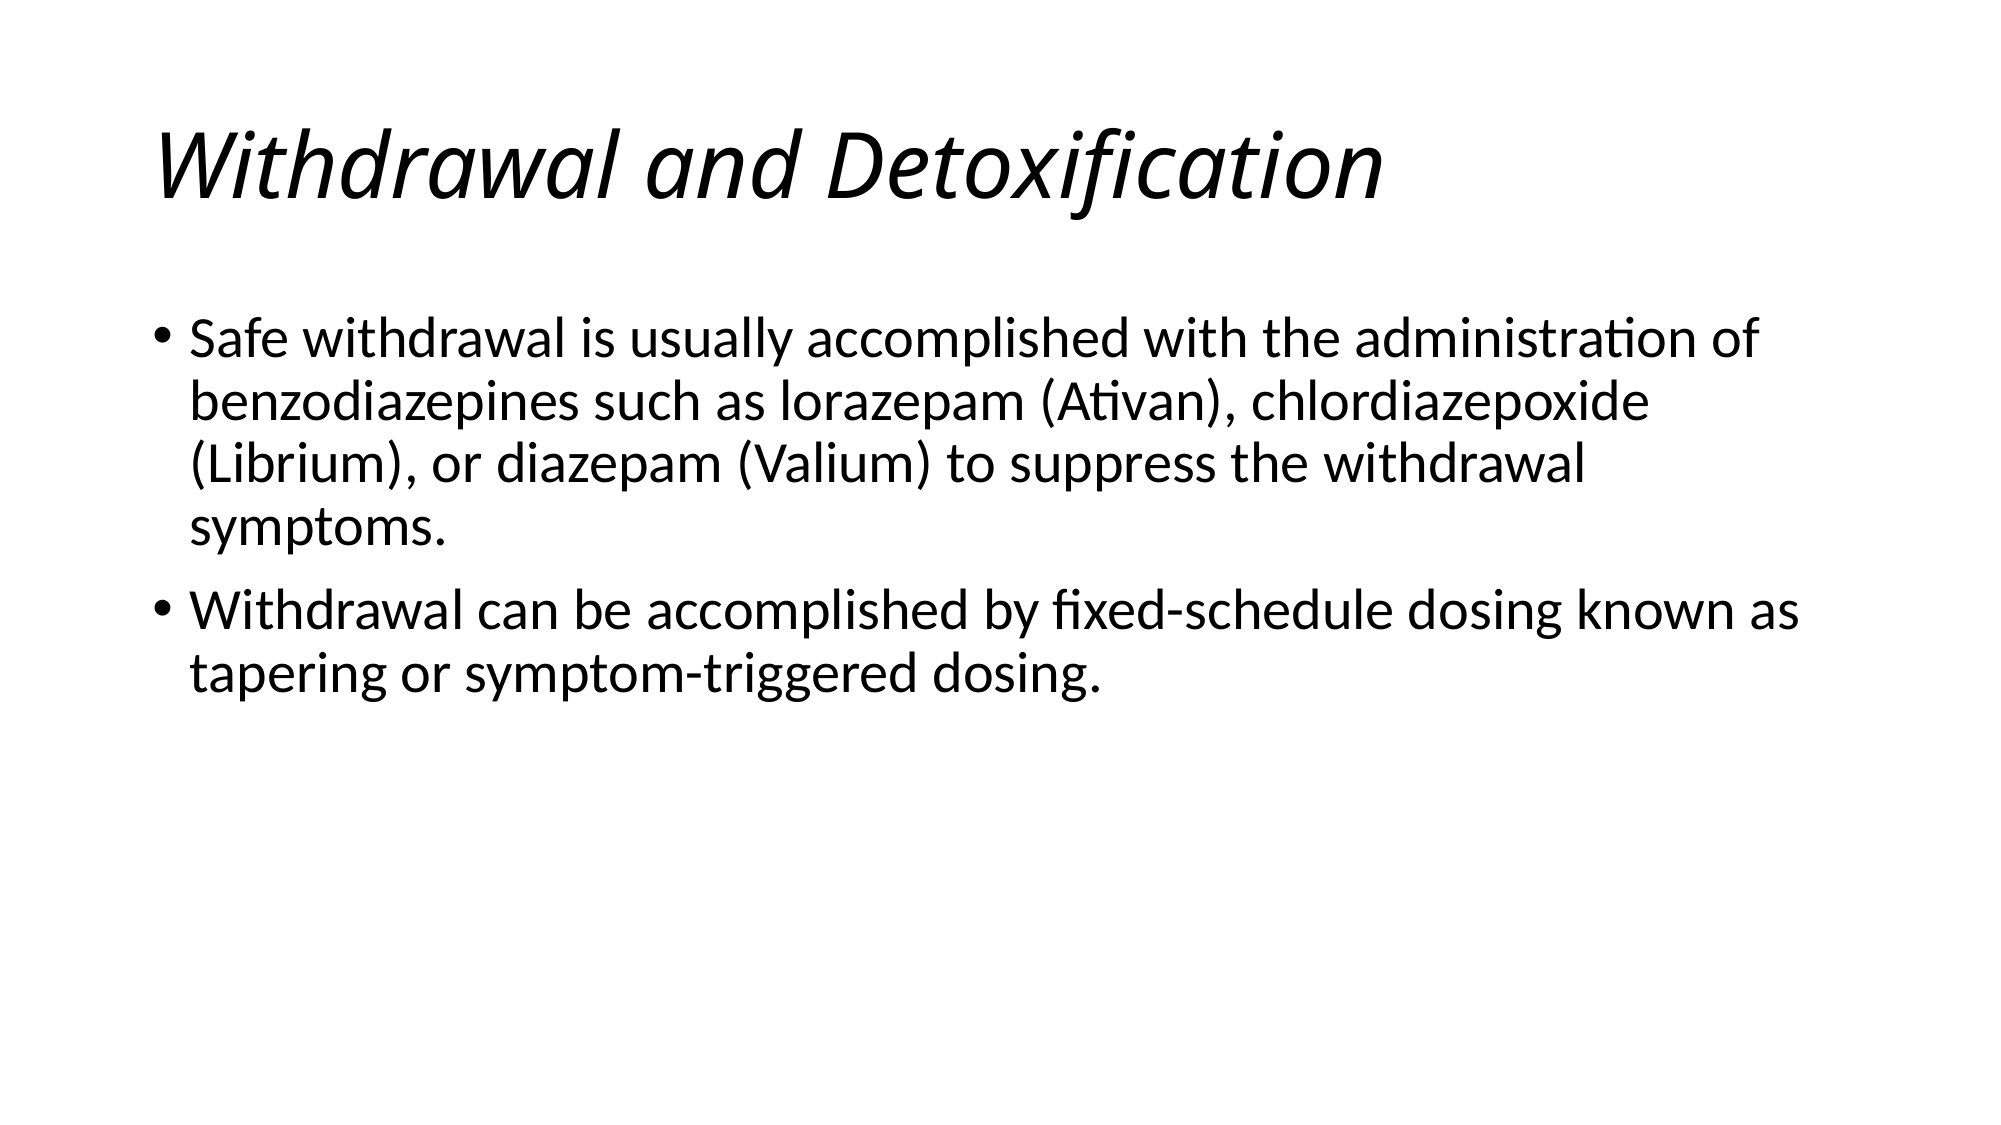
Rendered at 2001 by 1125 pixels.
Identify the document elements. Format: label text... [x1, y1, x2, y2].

list Safe withdrawal is usually accomplished with the administration of benzodiazepines such as lorazepam (Ativan), chlordiazepoxide (Librium), or diazepam (Valium) to suppress the withdrawal symptoms. Withdrawal can be accomplished by fixed-schedule dosing known as tapering or symptom-triggered dosing. [137, 299, 1863, 1014]
title Withdrawal and Detoxification [137, 59, 1863, 278]
